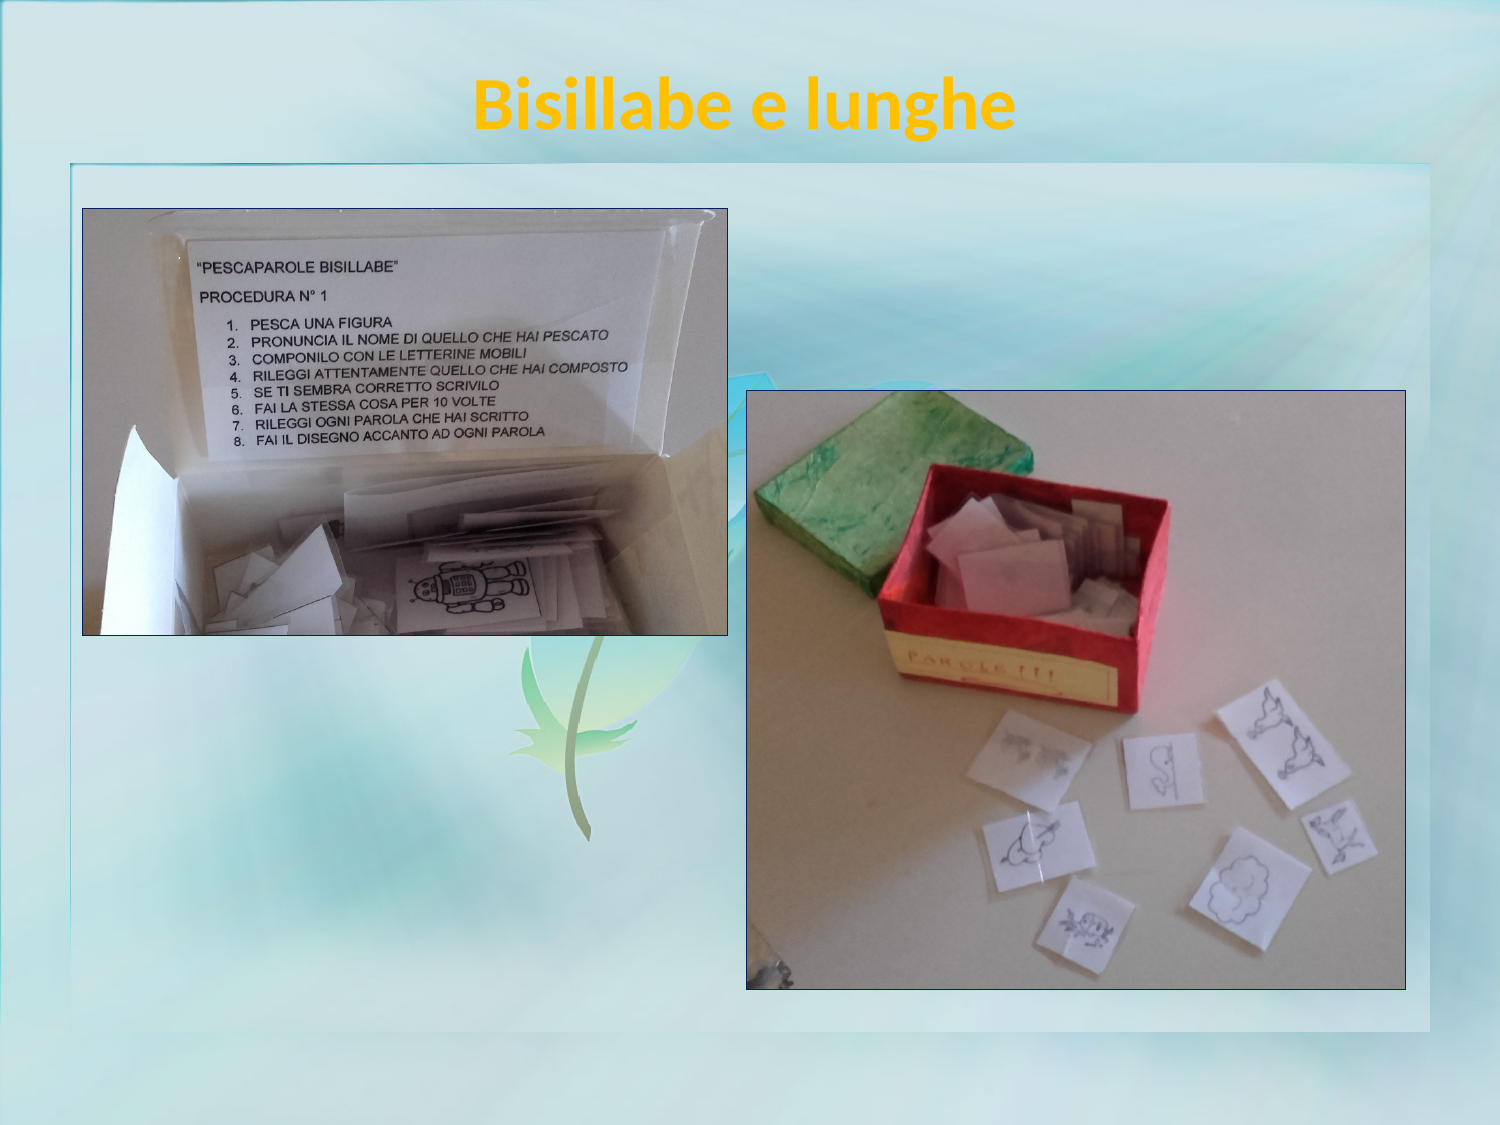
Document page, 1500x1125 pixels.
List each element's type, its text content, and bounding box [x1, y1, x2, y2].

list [82, 207, 728, 636]
title Bisillabe e lunghe [70, 35, 1421, 164]
picture [0, 0, 1500, 1125]
